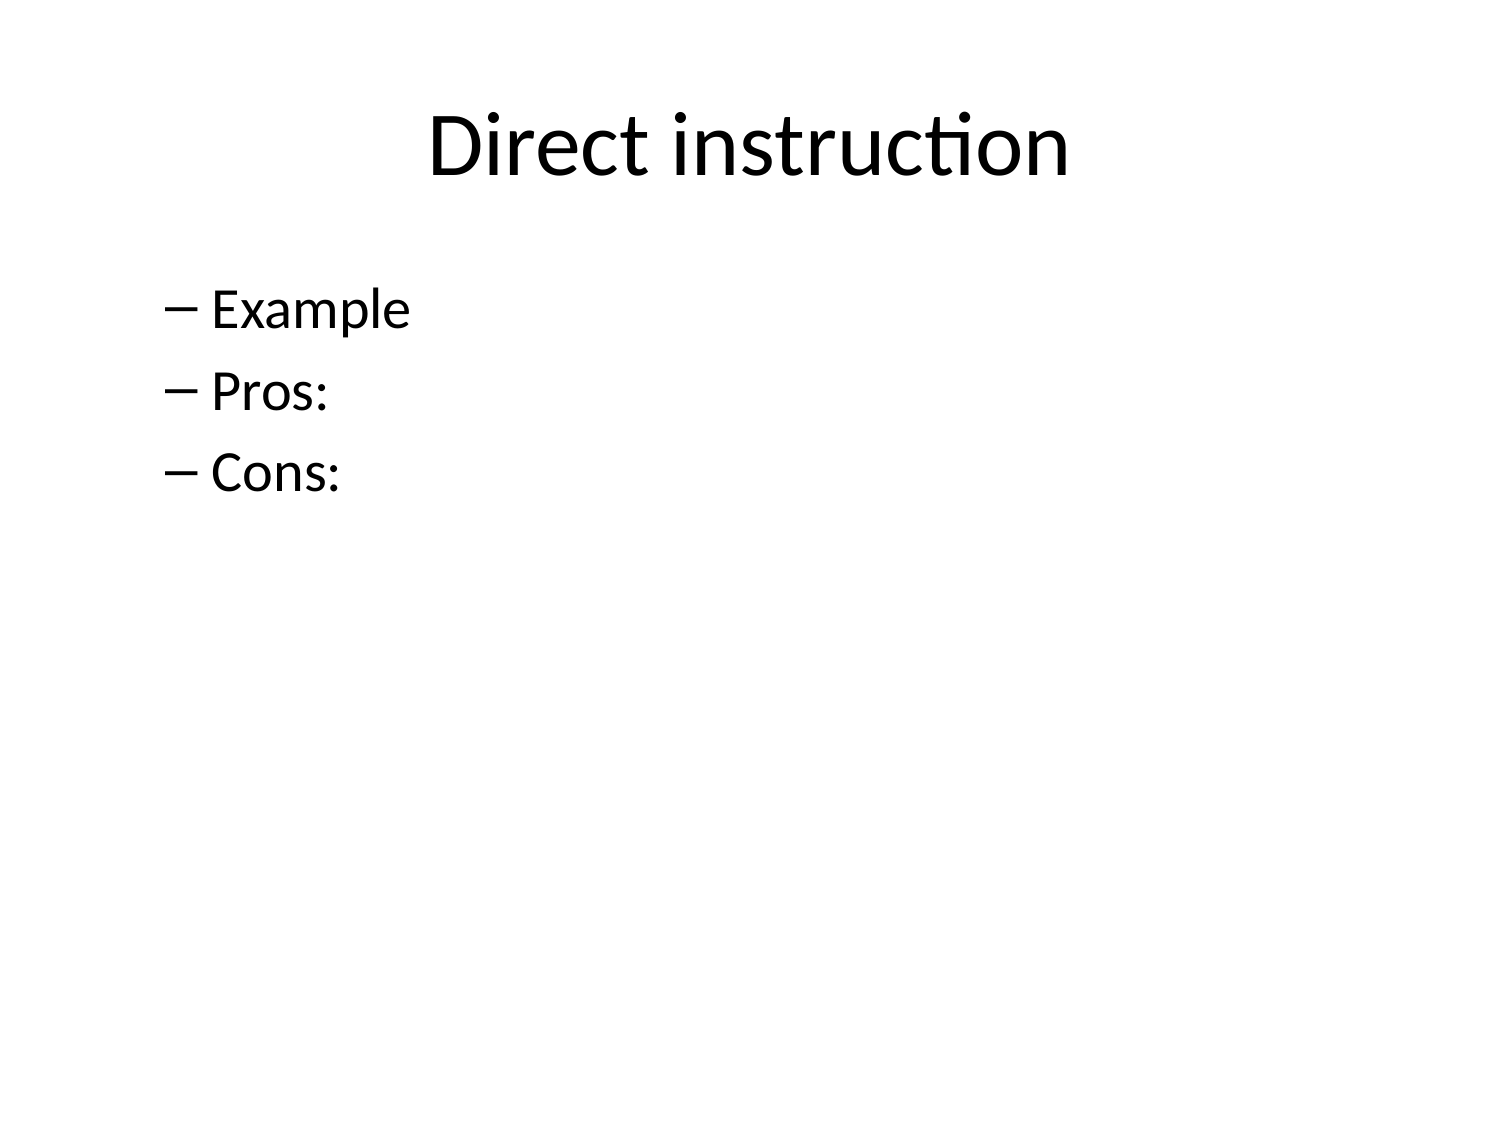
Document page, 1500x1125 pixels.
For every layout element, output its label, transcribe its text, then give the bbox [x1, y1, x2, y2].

title Direct instruction [75, 45, 1425, 233]
list Example Pros: Cons: [75, 262, 1425, 1005]
